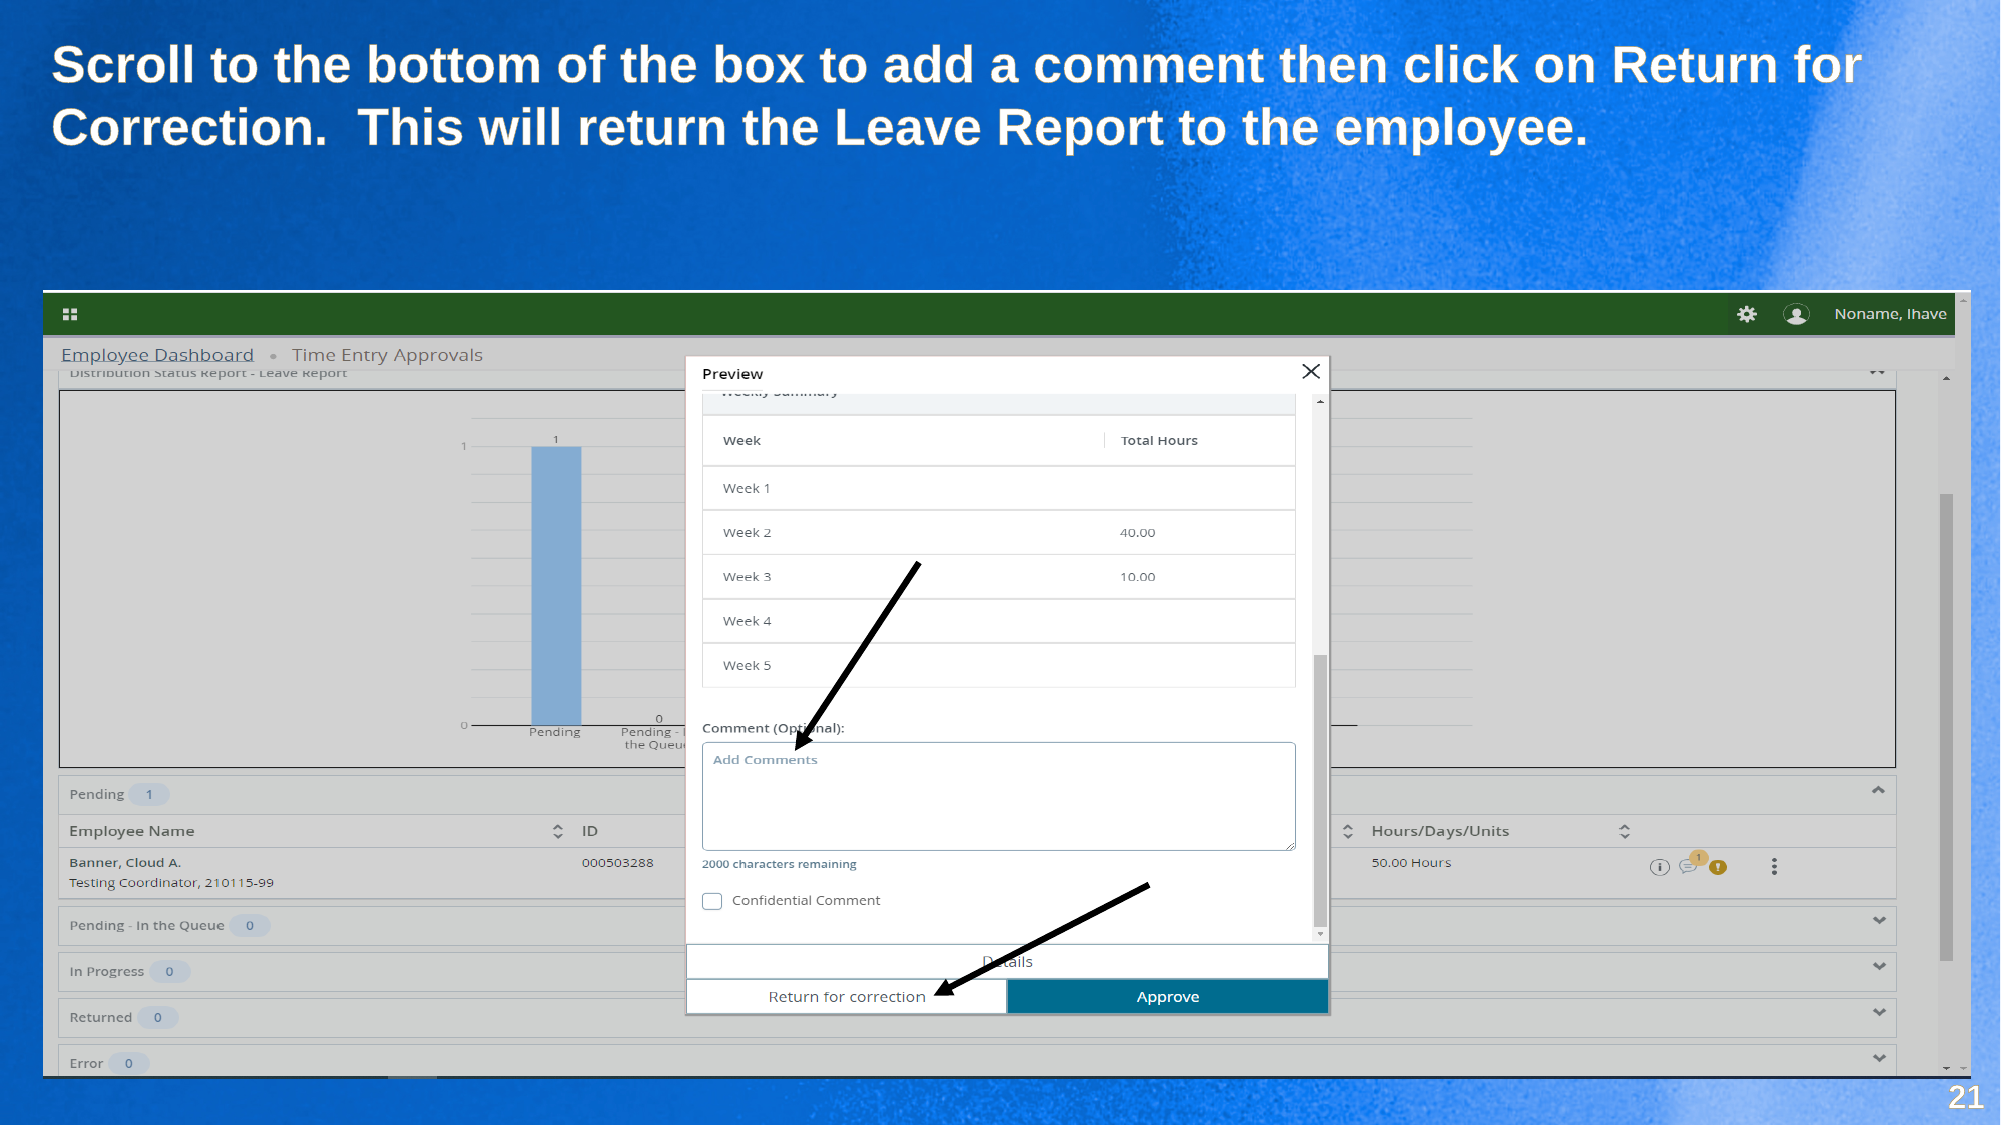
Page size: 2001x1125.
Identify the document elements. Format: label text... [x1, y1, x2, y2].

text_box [794, 562, 919, 751]
slide_number 21 [1550, 1065, 2000, 1125]
text_box Scroll to the bottom of the box to add a comment then click on Return for Correction. This will return the Leave Report to the employee. [36, 22, 2000, 163]
picture [0, 0, 2001, 1125]
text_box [933, 884, 1150, 996]
